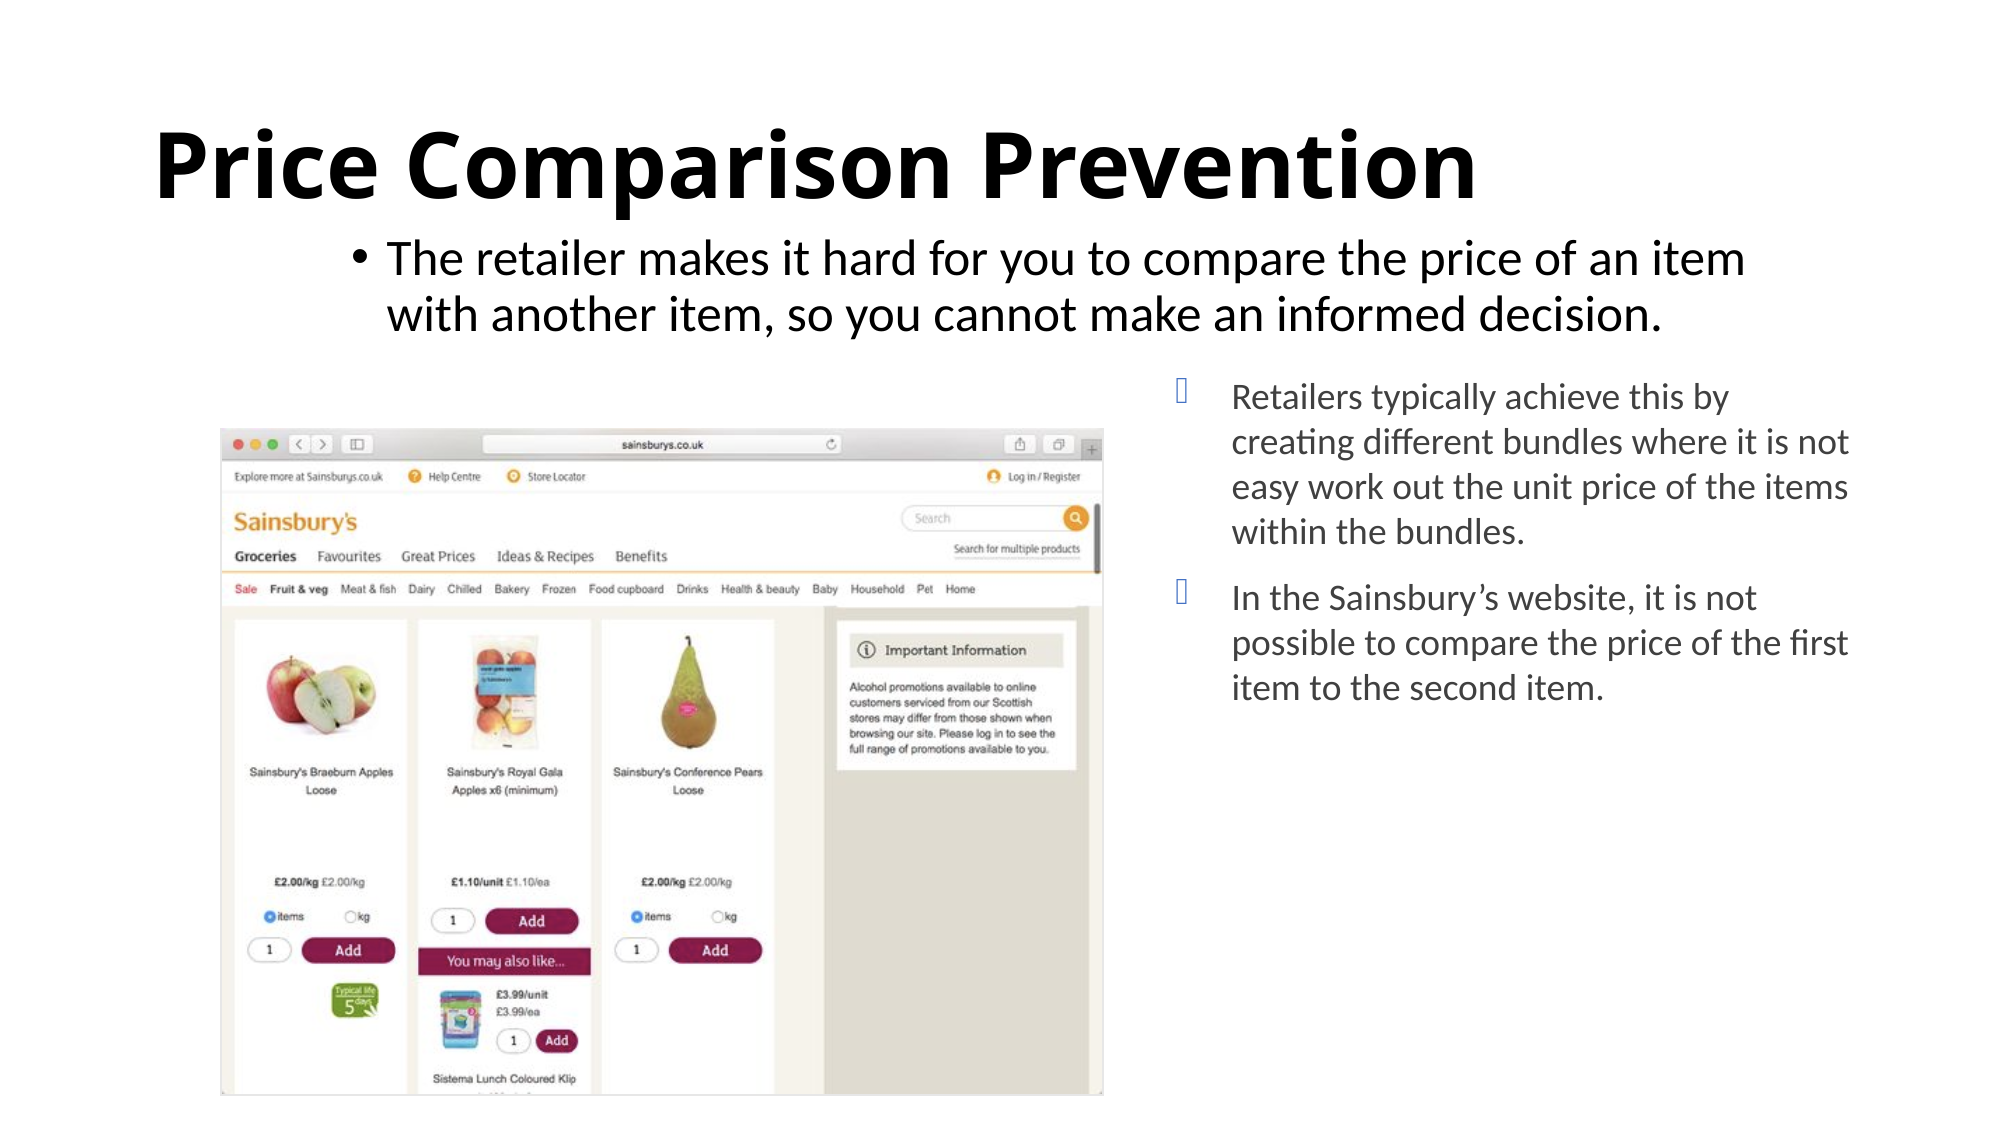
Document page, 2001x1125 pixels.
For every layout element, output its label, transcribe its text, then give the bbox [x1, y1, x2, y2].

picture [215, 428, 1107, 1103]
list The retailer makes it hard for you to compare the price of an item with another item, so you cannot make an informed decision. [336, 223, 1799, 401]
title Price Comparison Prevention [137, 59, 1863, 278]
text_box Retailers typically achieve this by creating different bundles where it is not easy work out the unit price of the items within the bundles. In the Sainsbury’s website, it is not possible to compare the price of the first item to the second item. [1160, 364, 1873, 1103]
